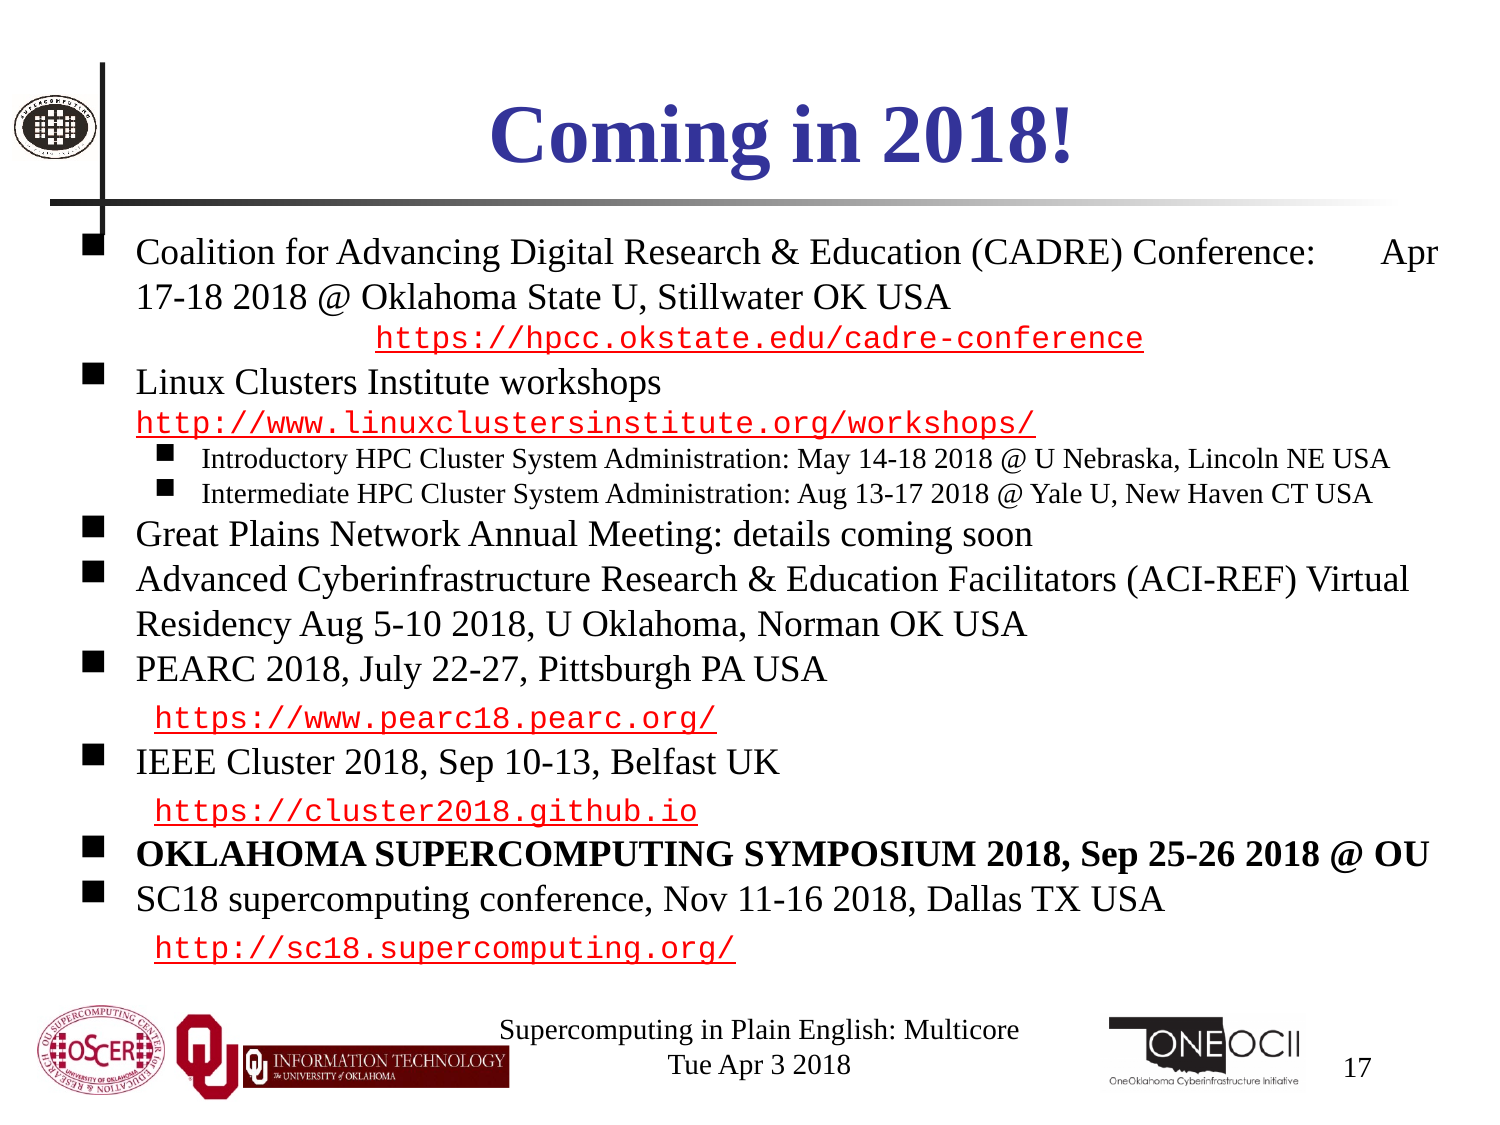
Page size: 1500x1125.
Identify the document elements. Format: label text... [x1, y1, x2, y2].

footer Supercomputing in Plain English: Multicore Tue Apr 3 2018 [431, 1012, 1088, 1088]
title Coming in 2018! [124, 74, 1442, 187]
picture [174, 1012, 513, 1102]
slide_number 17 [1174, 1015, 1388, 1091]
picture [1100, 1013, 1306, 1093]
picture [37, 1005, 165, 1095]
picture [12, 94, 98, 161]
list Coalition for Advancing Digital Research & Education (CADRE) Conference: Apr 17-18 2018 @ Oklahoma State U, Stillwater OK USA https://hpcc.okstate.edu/cadre-conference Linux Clusters Institute workshops http://www.linuxclustersinstitute.org/workshops/ Introductory HPC Cluster System Administration: May 14-18 2018 @ U Nebraska, Lincoln NE USA Intermediate HPC Cluster System Administration: Aug 13-17 2018 @ Yale U, New Haven CT USA Great Plains Network Annual Meeting: details coming soon Advanced Cyberinfrastructure Research & Education Facilitators (ACI-REF) Virtual Residency Aug 5-10 2018, U Oklahoma, Norman OK USA PEARC 2018, July 22-27, Pittsburgh PA USA https://www.pearc18.pearc.org/ IEEE Cluster 2018, Sep 10-13, Belfast UK https://cluster2018.github.io OKLAHOMA SUPERCOMPUTING SYMPOSIUM 2018, Sep 25-26 2018 @ OU SC18 supercomputing conference, Nov 11-16 2018, Dallas TX USA http://sc18.supercomputing.org/ [64, 219, 1456, 983]
